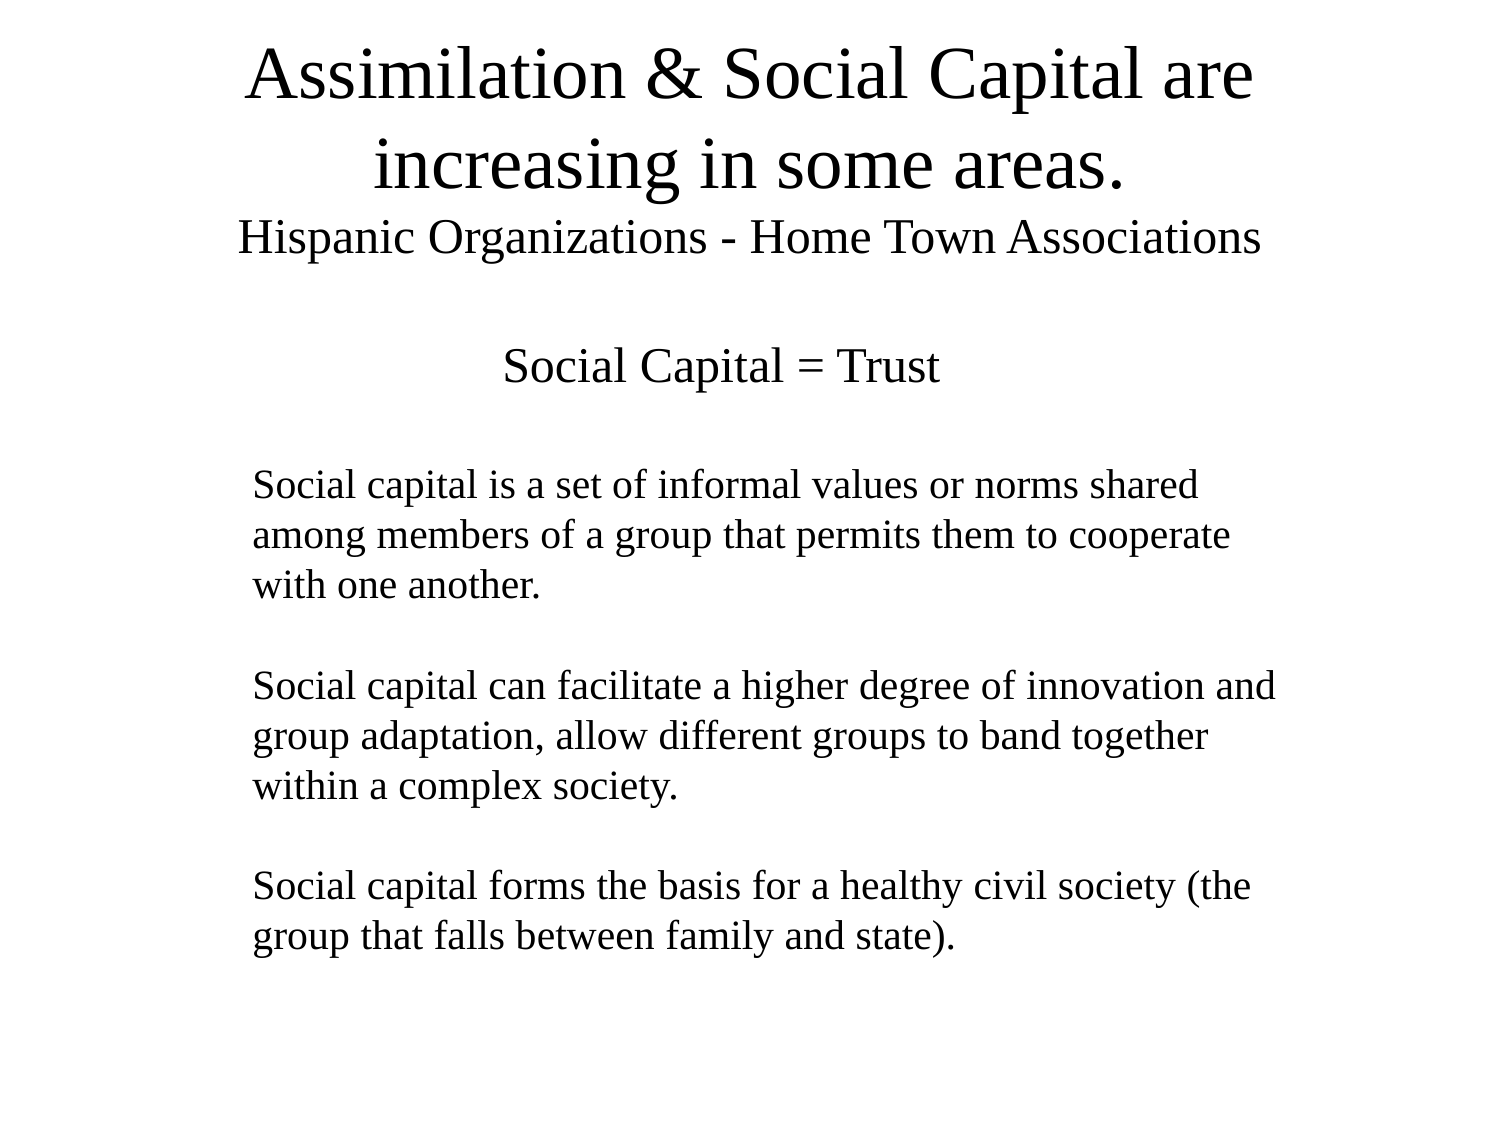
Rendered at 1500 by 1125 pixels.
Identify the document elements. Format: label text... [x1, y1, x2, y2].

text_box Social capital is a set of informal values or norms shared among members of a group that permits them to cooperate with one another. Social capital can facilitate a higher degree of innovation and group adaptation, allow different groups to band together within a complex society. Social capital forms the basis for a healthy civil society (the group that falls between family and state). [87, 449, 1300, 1036]
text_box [200, 513, 1253, 1046]
title Assimilation & Social Capital are increasing in some areas. Hispanic Organizations - Home Town Associations [112, 62, 1388, 225]
text_box Social Capital = Trust [487, 324, 988, 400]
